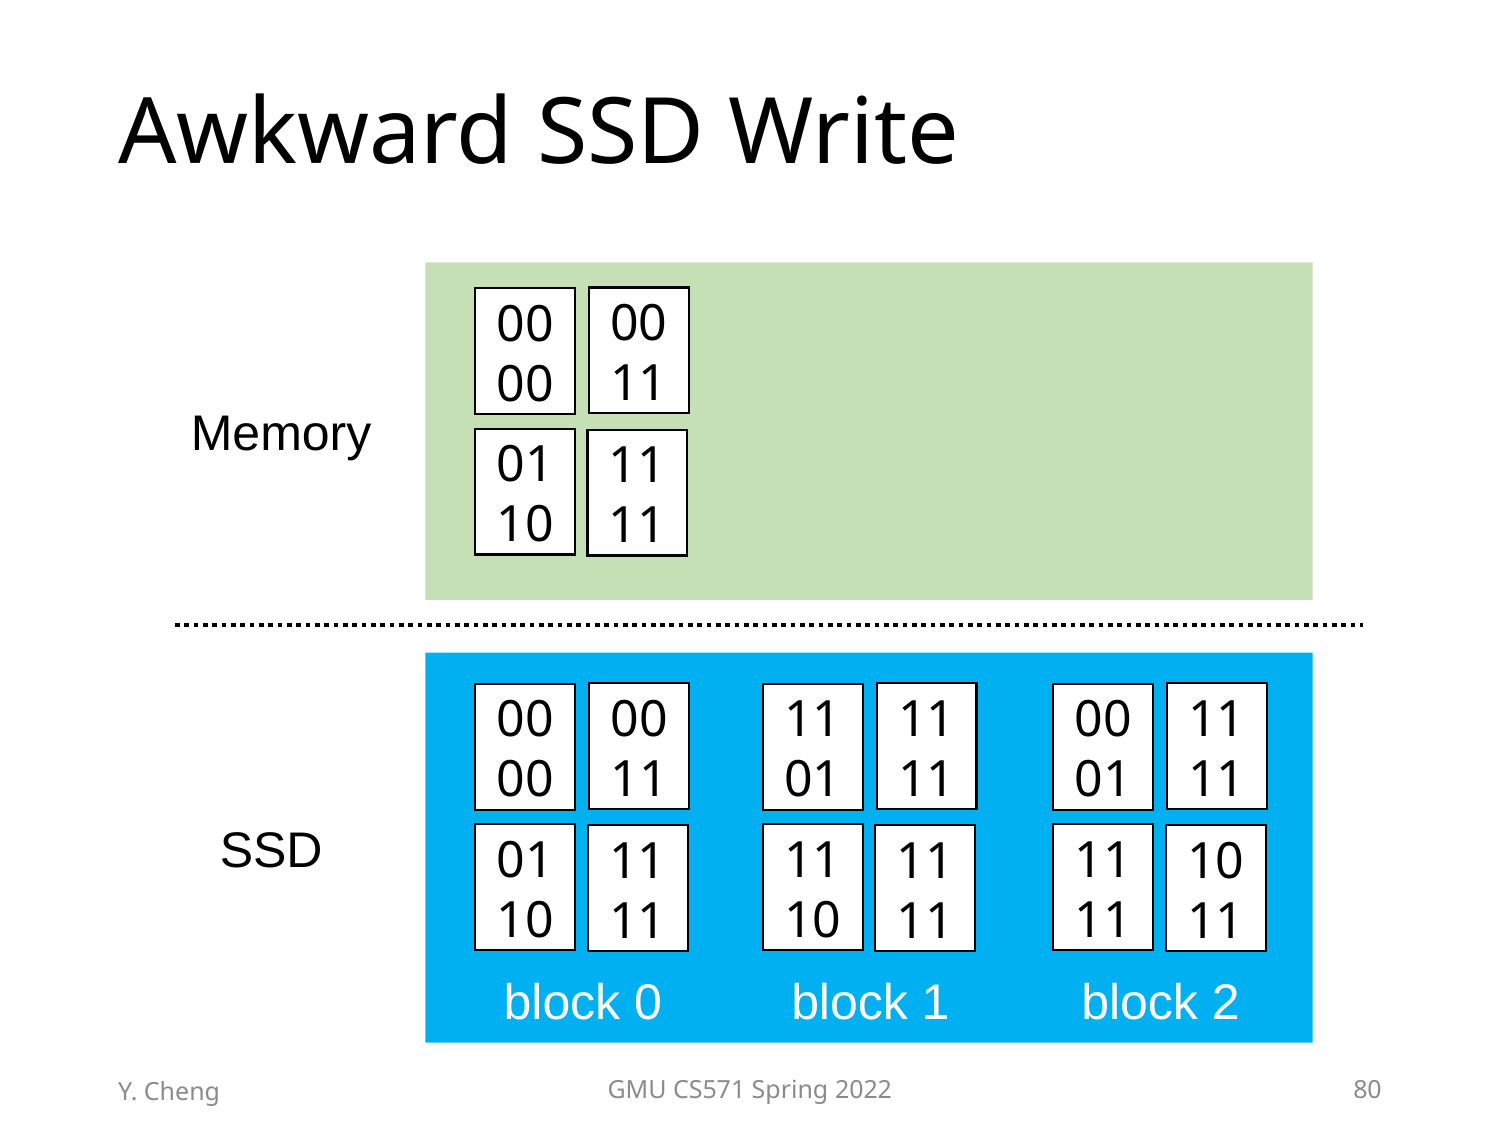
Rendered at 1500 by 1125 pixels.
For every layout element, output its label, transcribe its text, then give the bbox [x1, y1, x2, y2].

text_box 00 00 [474, 683, 576, 811]
text_box 11 10 [762, 823, 864, 951]
text_box 00 01 [1052, 683, 1154, 811]
text_box SSD [205, 809, 338, 885]
text_box 01 10 [474, 428, 576, 556]
text_box block 0 [488, 961, 677, 1037]
text_box 10 11 [1165, 824, 1267, 952]
footer GMU CS571 Spring 2022 [496, 1060, 1004, 1121]
text_box block 2 [1066, 961, 1255, 1037]
text_box 01 10 [474, 823, 576, 951]
text_box 11 11 [586, 429, 688, 557]
text_box 11 01 [762, 683, 864, 811]
text_box block 1 [776, 961, 965, 1037]
text_box 11 11 [1052, 823, 1154, 951]
title Awkward SSD Write [103, 25, 1397, 243]
slide_number 80 [1059, 1060, 1397, 1121]
text_box 11 11 [876, 682, 978, 810]
text_box 00 11 [588, 286, 690, 414]
text_box 00 11 [588, 682, 690, 810]
text_box 11 11 [1166, 682, 1268, 810]
text_box 11 11 [587, 824, 689, 952]
text_box [424, 652, 1314, 1044]
slide_number Y. Cheng [103, 1060, 441, 1121]
text_box [424, 261, 1314, 601]
text_box Memory [176, 393, 387, 469]
text_box 00 00 [474, 287, 576, 415]
text_box 11 11 [874, 824, 976, 952]
